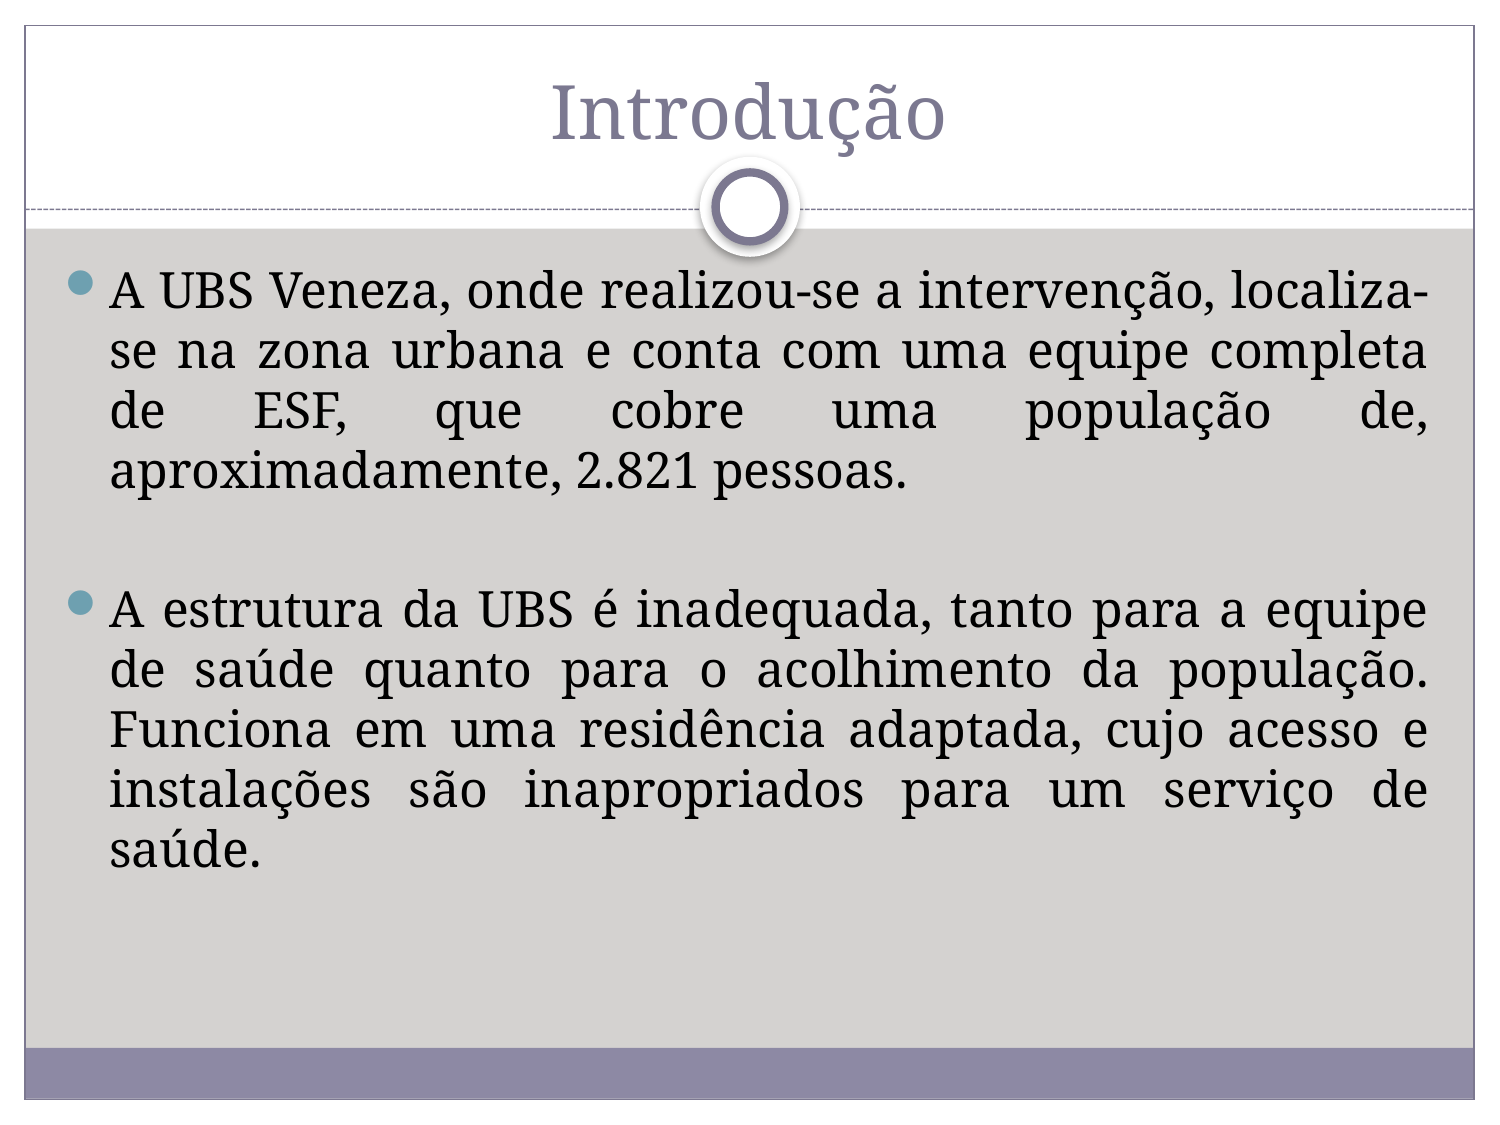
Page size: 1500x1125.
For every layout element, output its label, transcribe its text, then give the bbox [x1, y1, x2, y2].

list A UBS Veneza, onde realizou-se a intervenção, localiza-se na zona urbana e conta com uma equipe completa de ESF, que cobre uma população de, aproximadamente, 2.821 pessoas. A estrutura da UBS é inadequada, tanto para a equipe de saúde quanto para o acolhimento da população. Funciona em uma residência adaptada, cujo acesso e instalações são inapropriados para um serviço de saúde. [49, 250, 1445, 1001]
title Introdução [49, 37, 1450, 163]
